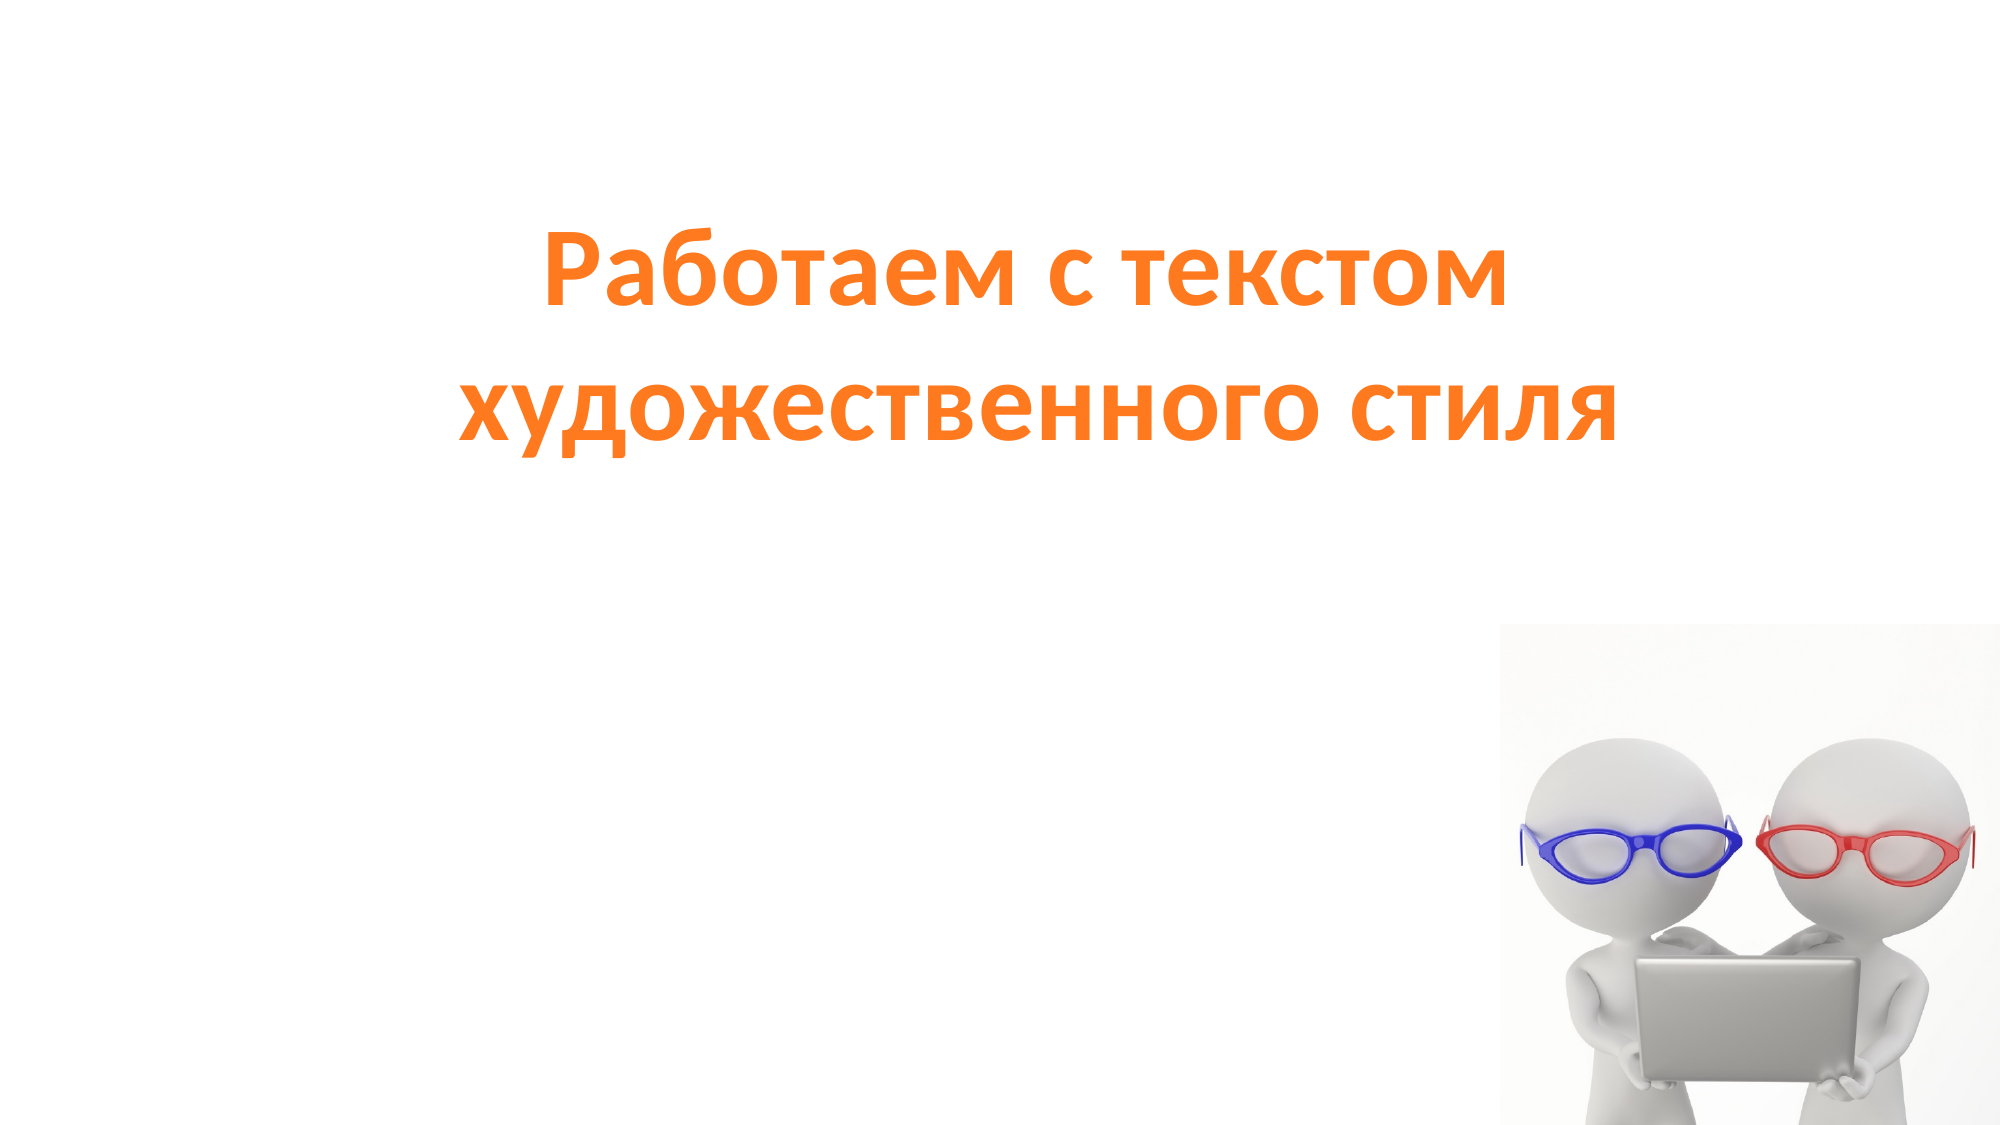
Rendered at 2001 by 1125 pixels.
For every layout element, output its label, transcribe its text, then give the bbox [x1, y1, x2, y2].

text_box Работаем с текстом художественного стиля [386, 185, 1696, 471]
picture [1499, 624, 2000, 1125]
